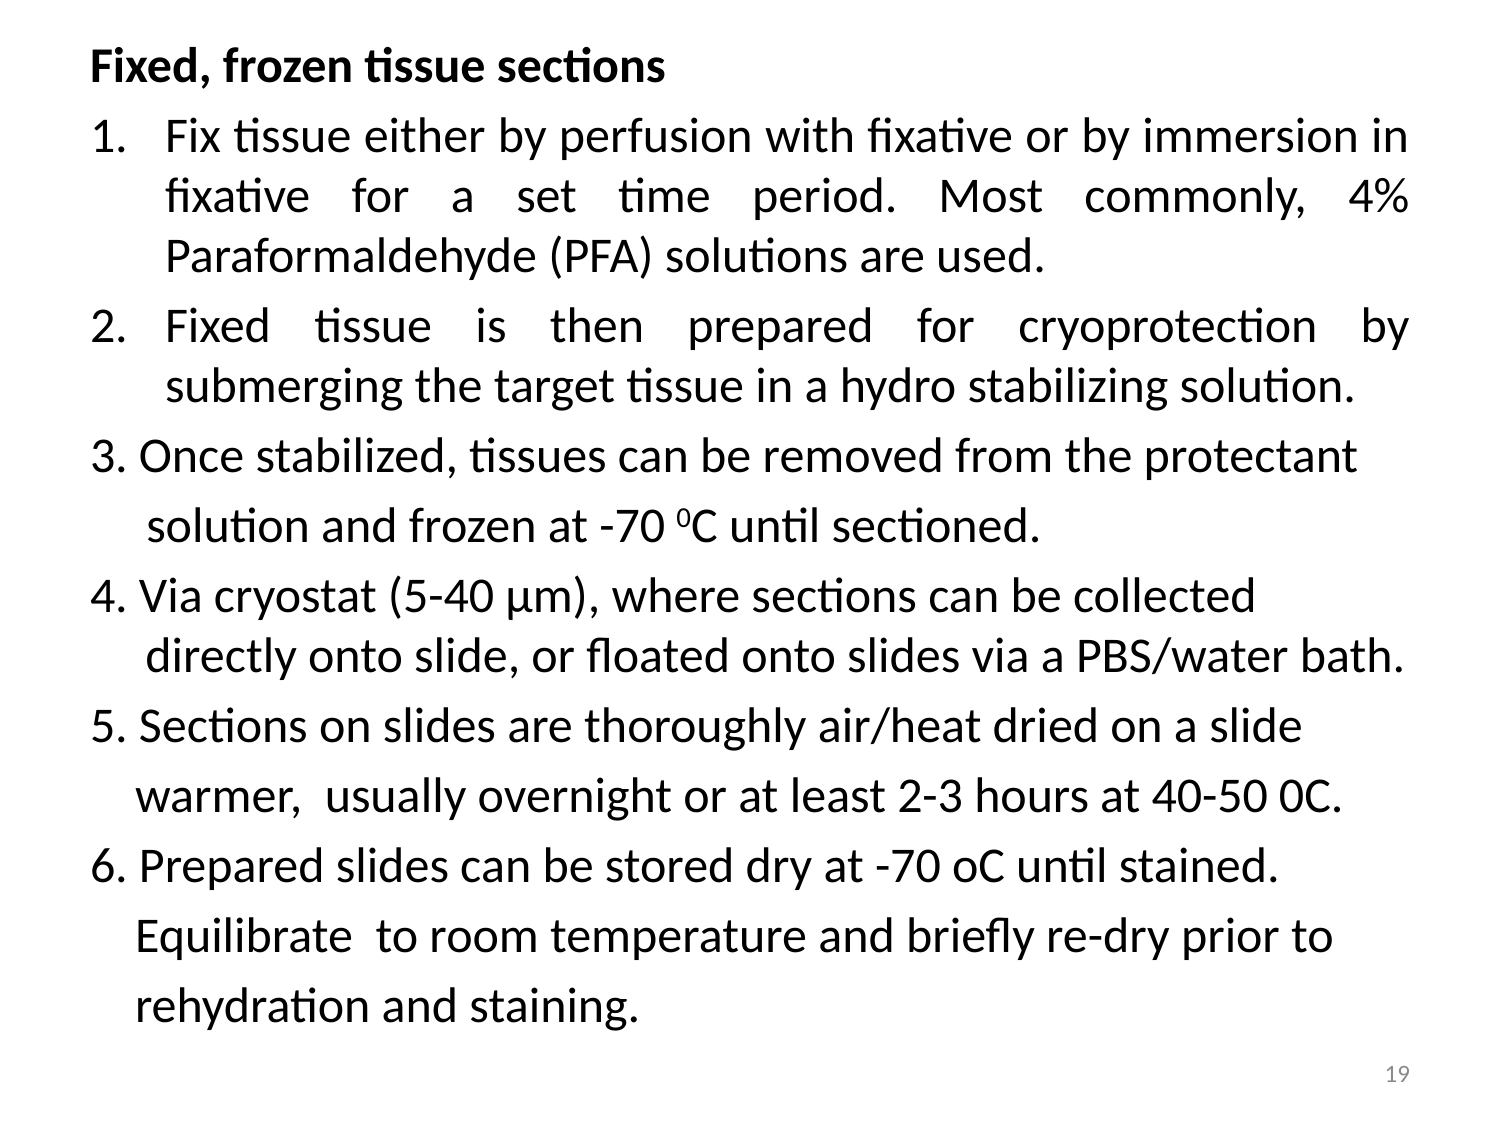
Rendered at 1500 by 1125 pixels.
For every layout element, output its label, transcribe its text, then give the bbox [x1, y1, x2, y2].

slide_number 19 [1074, 1042, 1425, 1103]
list Fixed, frozen tissue sections Fix tissue either by perfusion with fixative or by immersion in fixative for a set time period. Most commonly, 4% Paraformaldehyde (PFA) solutions are used. Fixed tissue is then prepared for cryoprotection by submerging the target tissue in a hydro stabilizing solution. 3. Once stabilized, tissues can be removed from the protectant solution and frozen at -70 0C until sectioned. 4. Via cryostat (5-40 μm), where sections can be collected directly onto slide, or floated onto slides via a PBS/water bath. 5. Sections on slides are thoroughly air/heat dried on a slide warmer, usually overnight or at least 2-3 hours at 40-50 0C. 6. Prepared slides can be stored dry at -70 oC until stained. Equilibrate to room temperature and briefly re-dry prior to rehydration and staining. [75, 24, 1425, 1005]
